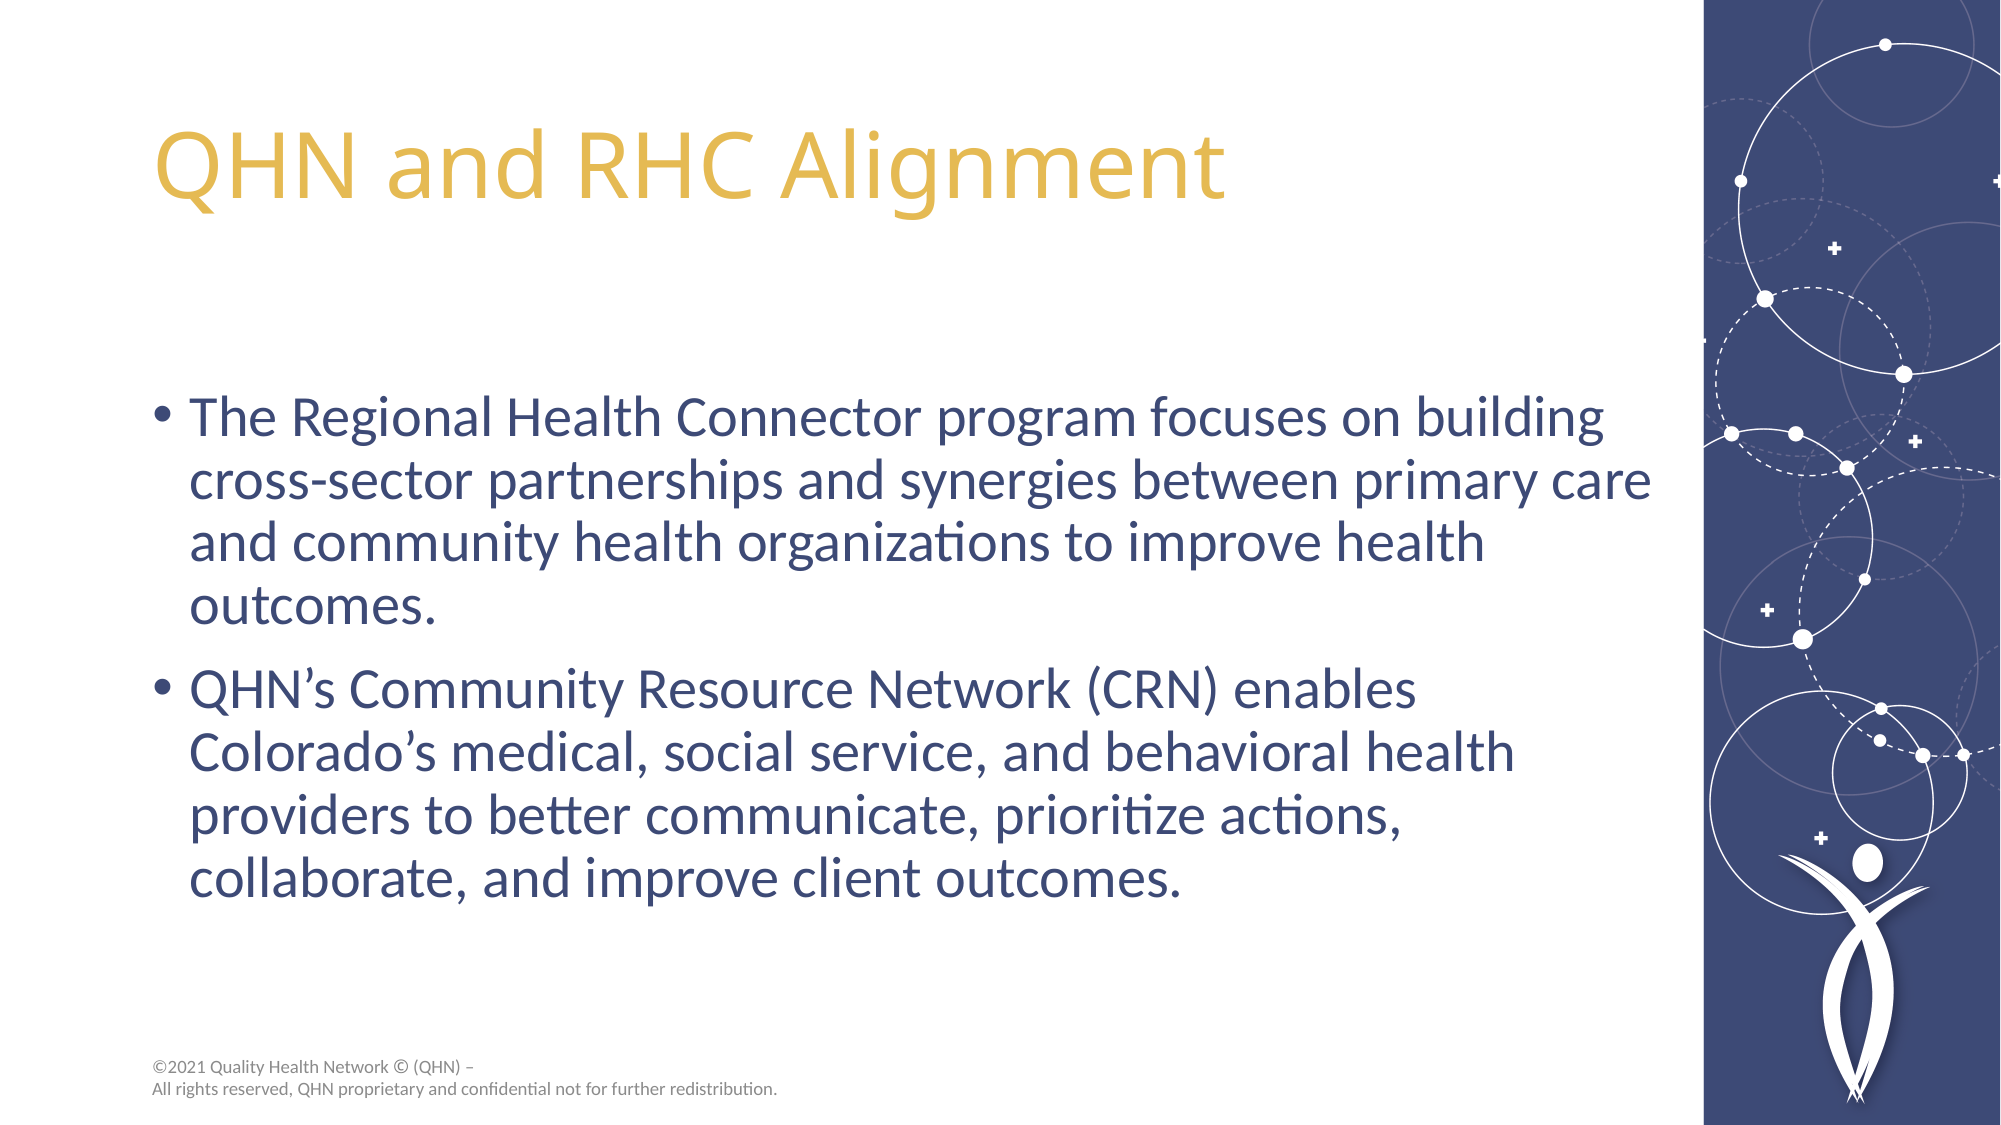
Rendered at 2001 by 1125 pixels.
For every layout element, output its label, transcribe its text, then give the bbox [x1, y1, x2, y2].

list The Regional Health Connector program focuses on building cross-sector partnerships and synergies between primary care and community health organizations to improve health outcomes. QHN’s Community Resource Network (CRN) enables Colorado’s medical, social service, and behavioral health providers to better communicate, prioritize actions, collaborate, and improve client outcomes. [137, 378, 1673, 1014]
title QHN and RHC Alignment [137, 59, 1863, 278]
picture [0, 0, 2001, 1125]
